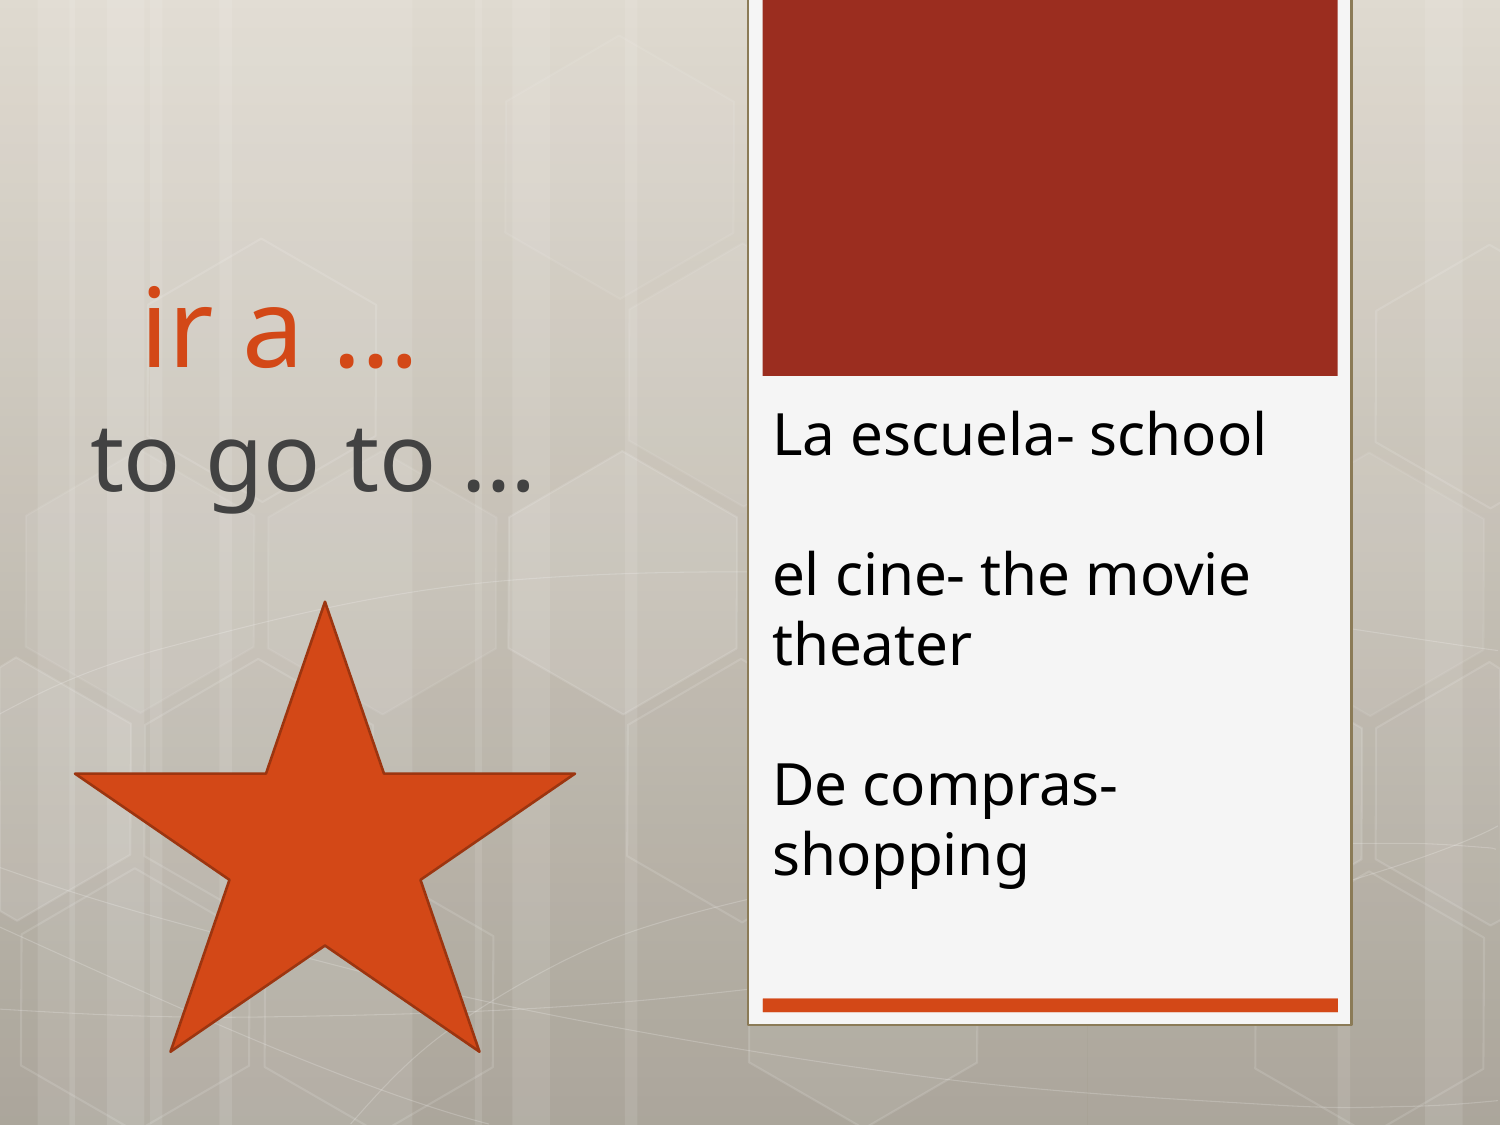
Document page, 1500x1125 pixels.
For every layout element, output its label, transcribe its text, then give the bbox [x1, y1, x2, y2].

subtitle to go to … [75, 389, 618, 597]
title ir a … [125, 249, 983, 530]
text_box [73, 600, 577, 1053]
text_box La escuela- school el cine- the movie theater De compras- shopping [757, 389, 1308, 1010]
